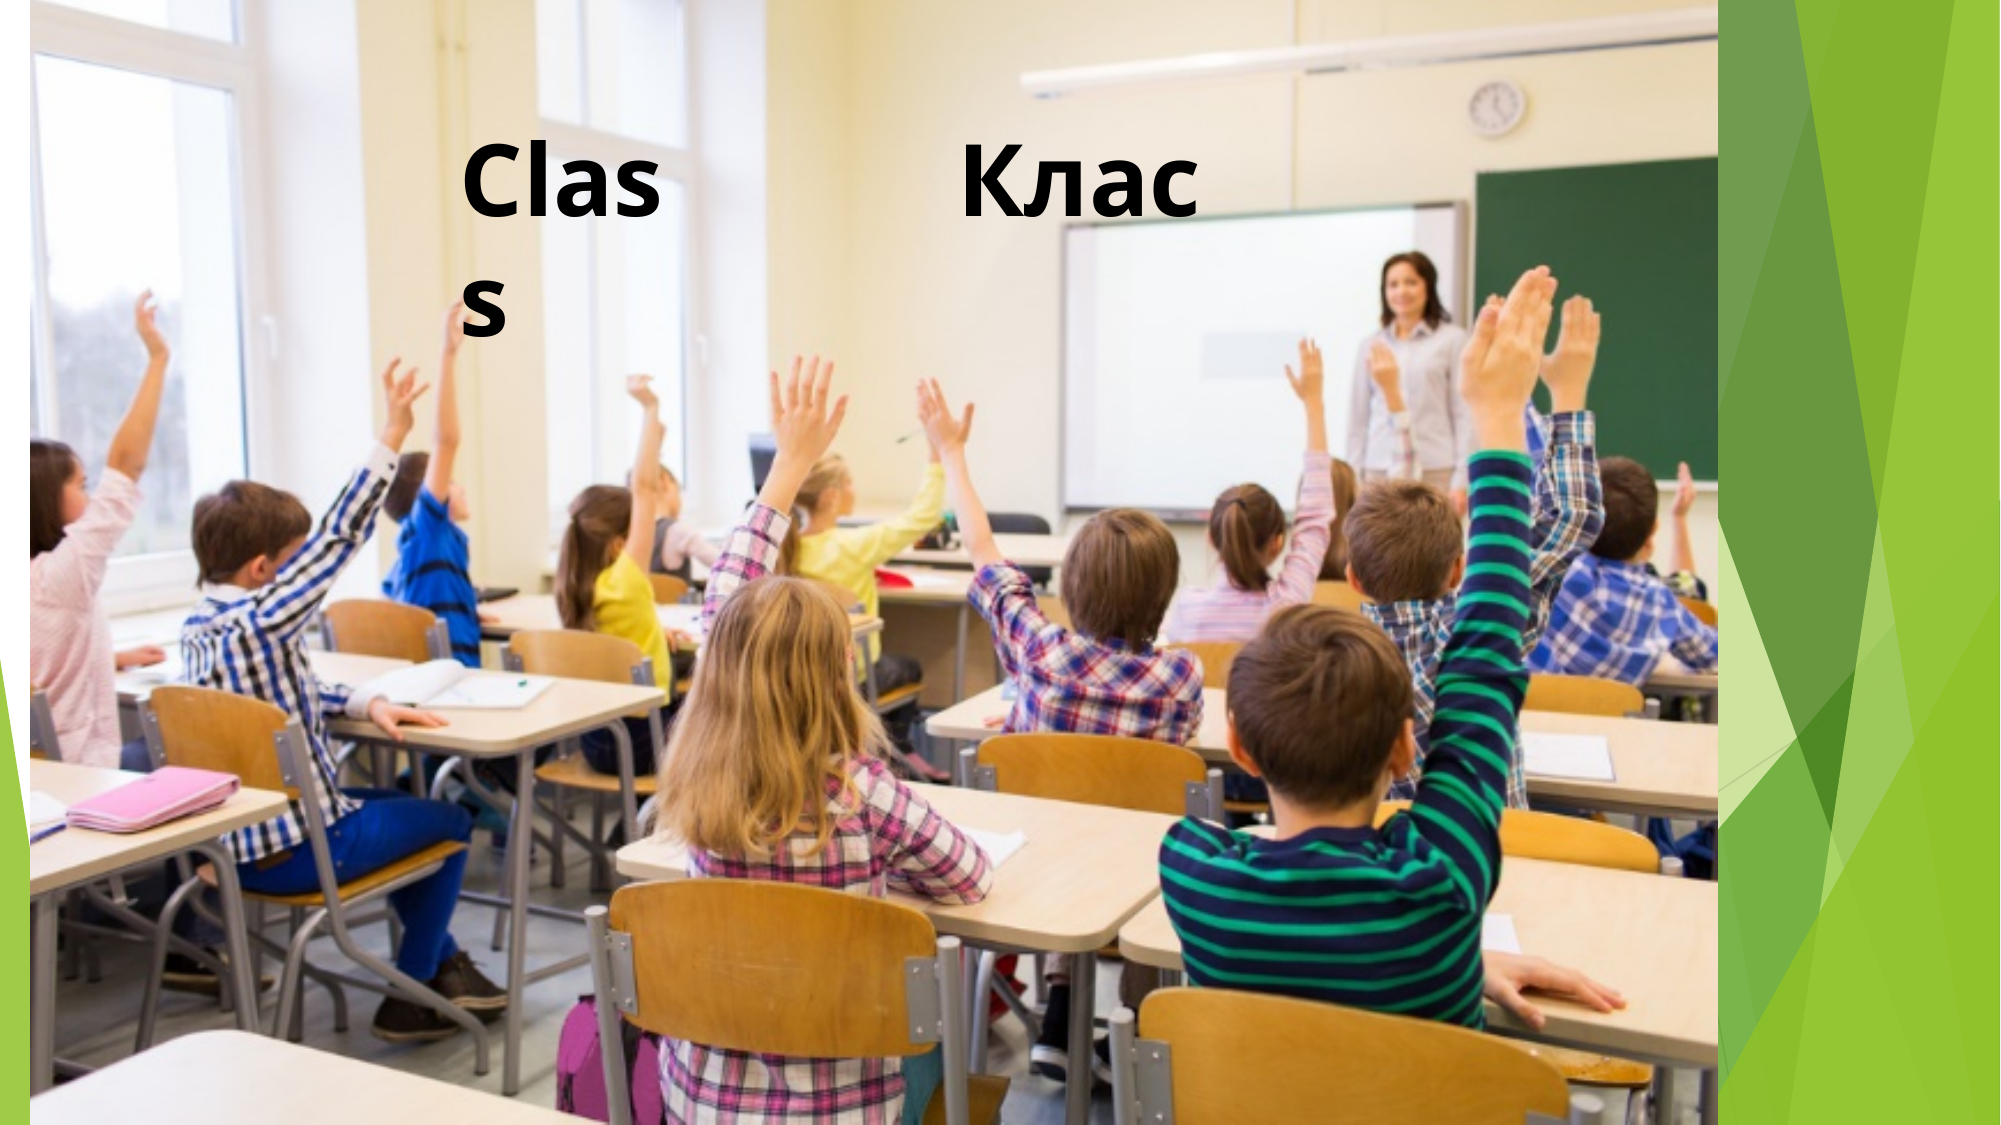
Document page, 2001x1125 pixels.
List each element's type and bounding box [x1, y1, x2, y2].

picture [30, 0, 1718, 1125]
